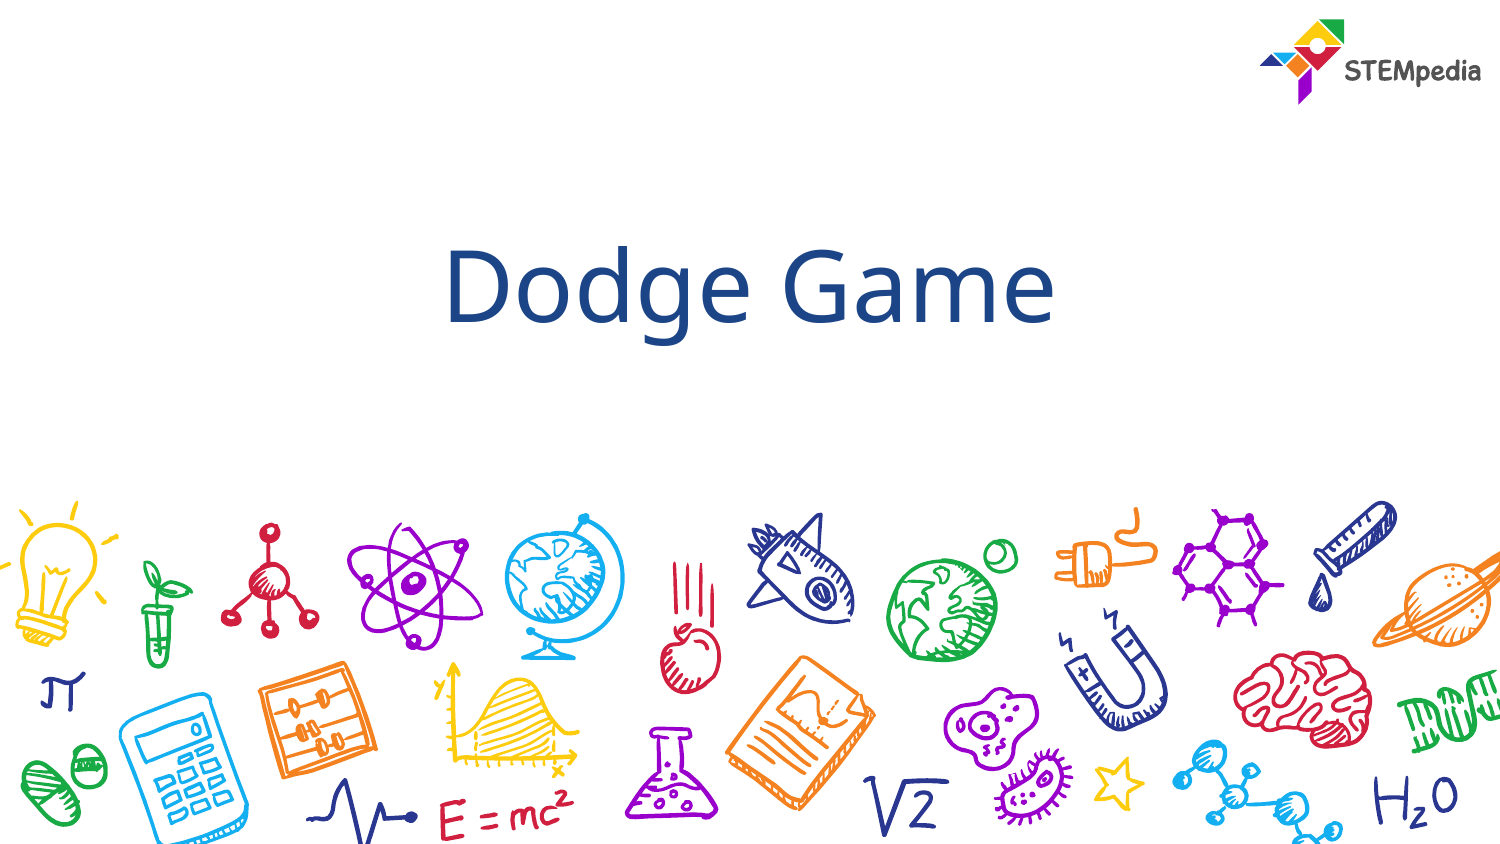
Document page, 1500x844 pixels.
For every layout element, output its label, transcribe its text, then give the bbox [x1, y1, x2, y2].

title Dodge Game [37, 187, 1463, 378]
